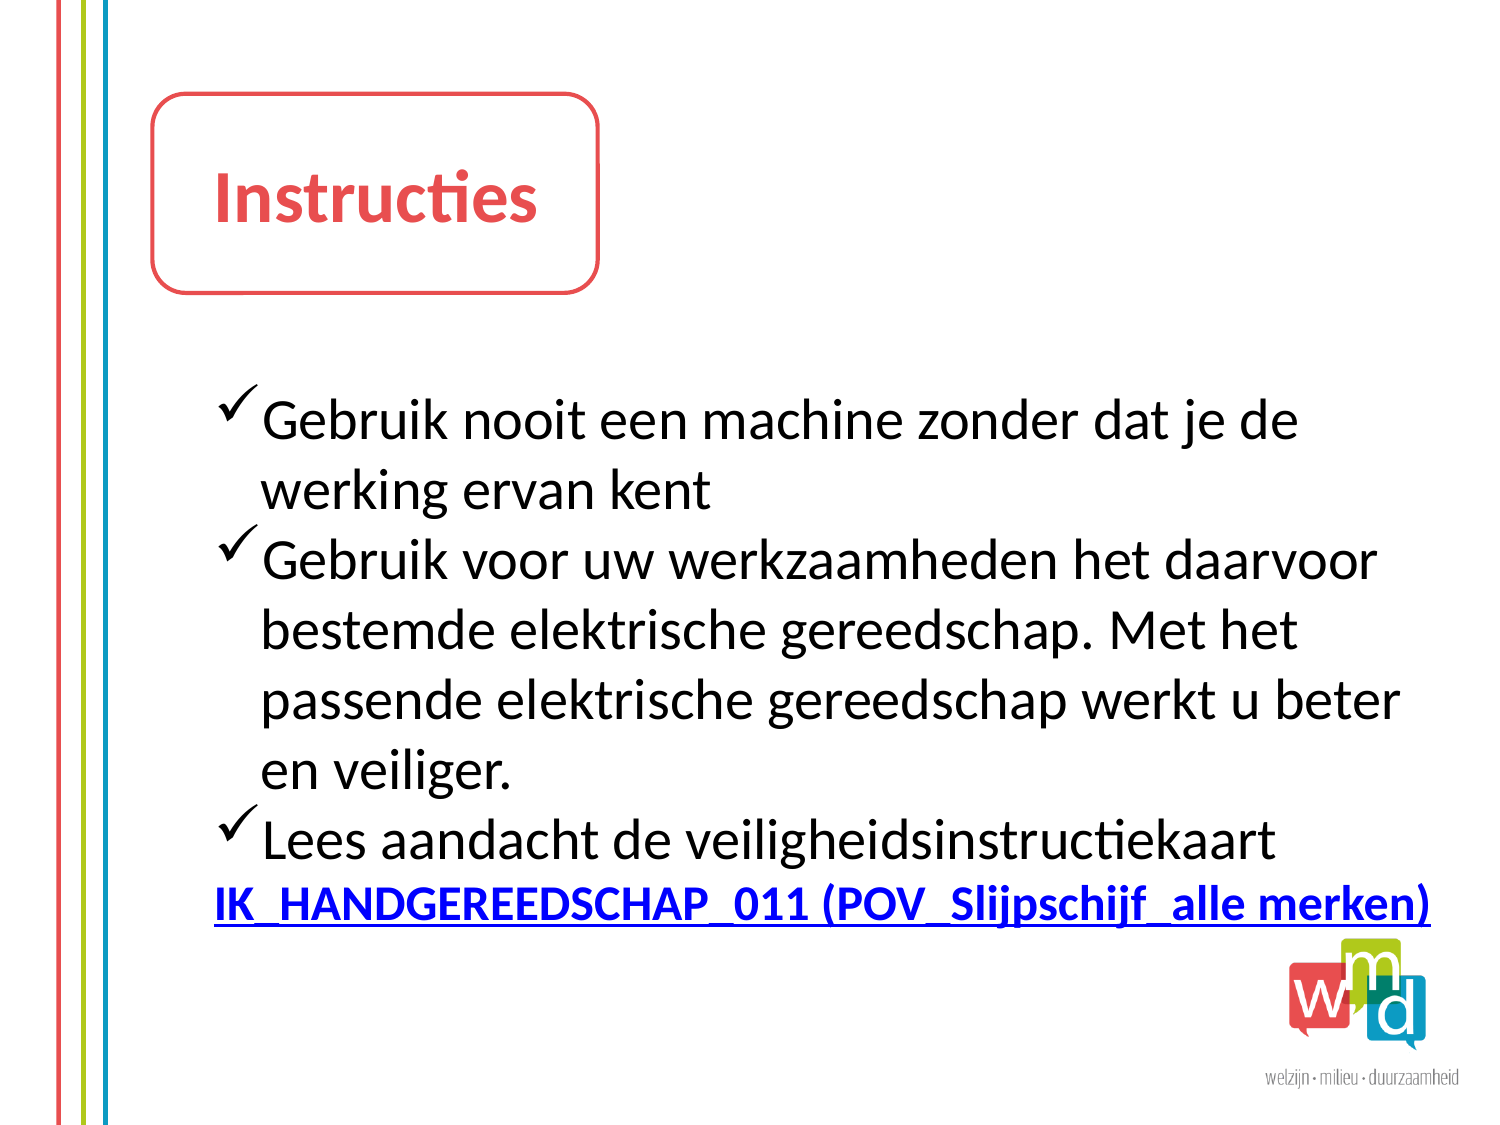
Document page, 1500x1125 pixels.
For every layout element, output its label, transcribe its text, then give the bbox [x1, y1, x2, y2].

text_box Gebruik nooit een machine zonder dat je de werking ervan kent Gebruik voor uw werkzaamheden het daarvoor bestemde elektrische gereedschap. Met het passende elektrische gereedschap werkt u beter en veiliger. Lees aandacht de veiligheidsinstructiekaart IK_HANDGEREEDSCHAP_011 (POV_Slijpschijf_alle merken) [199, 373, 1483, 984]
text_box [150, 91, 600, 296]
picture [1265, 984, 1459, 1089]
text_box Instructies [199, 140, 604, 246]
